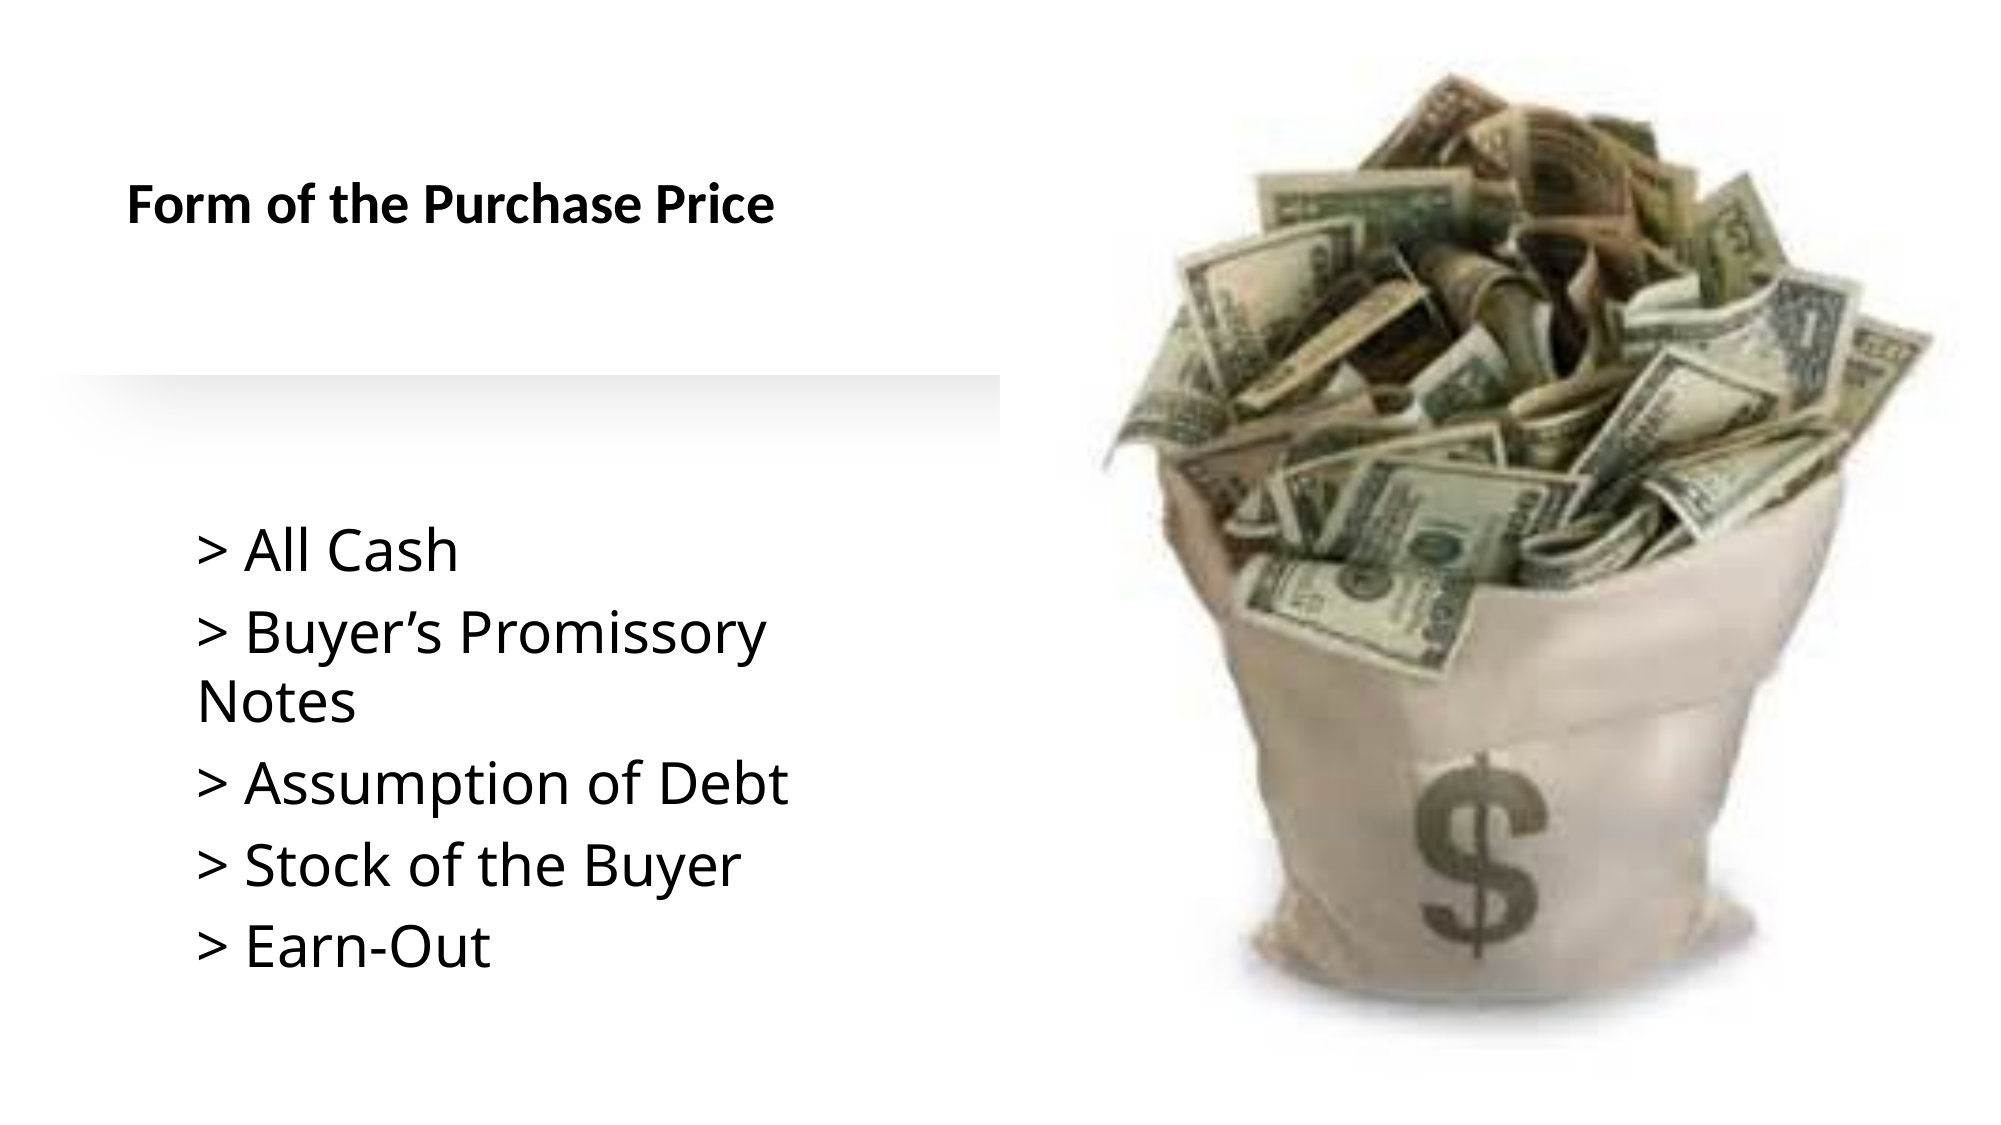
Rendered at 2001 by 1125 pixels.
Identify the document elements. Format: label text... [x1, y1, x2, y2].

picture [999, 0, 2001, 1125]
text_box [0, 377, 994, 1125]
text_box [0, 0, 997, 377]
text_box Form of the Purchase Price [112, 157, 994, 243]
list > All Cash > Buyer’s Promissory Notes > Assumption of Debt > Stock of the Buyer > Earn-Out [124, 450, 888, 1043]
